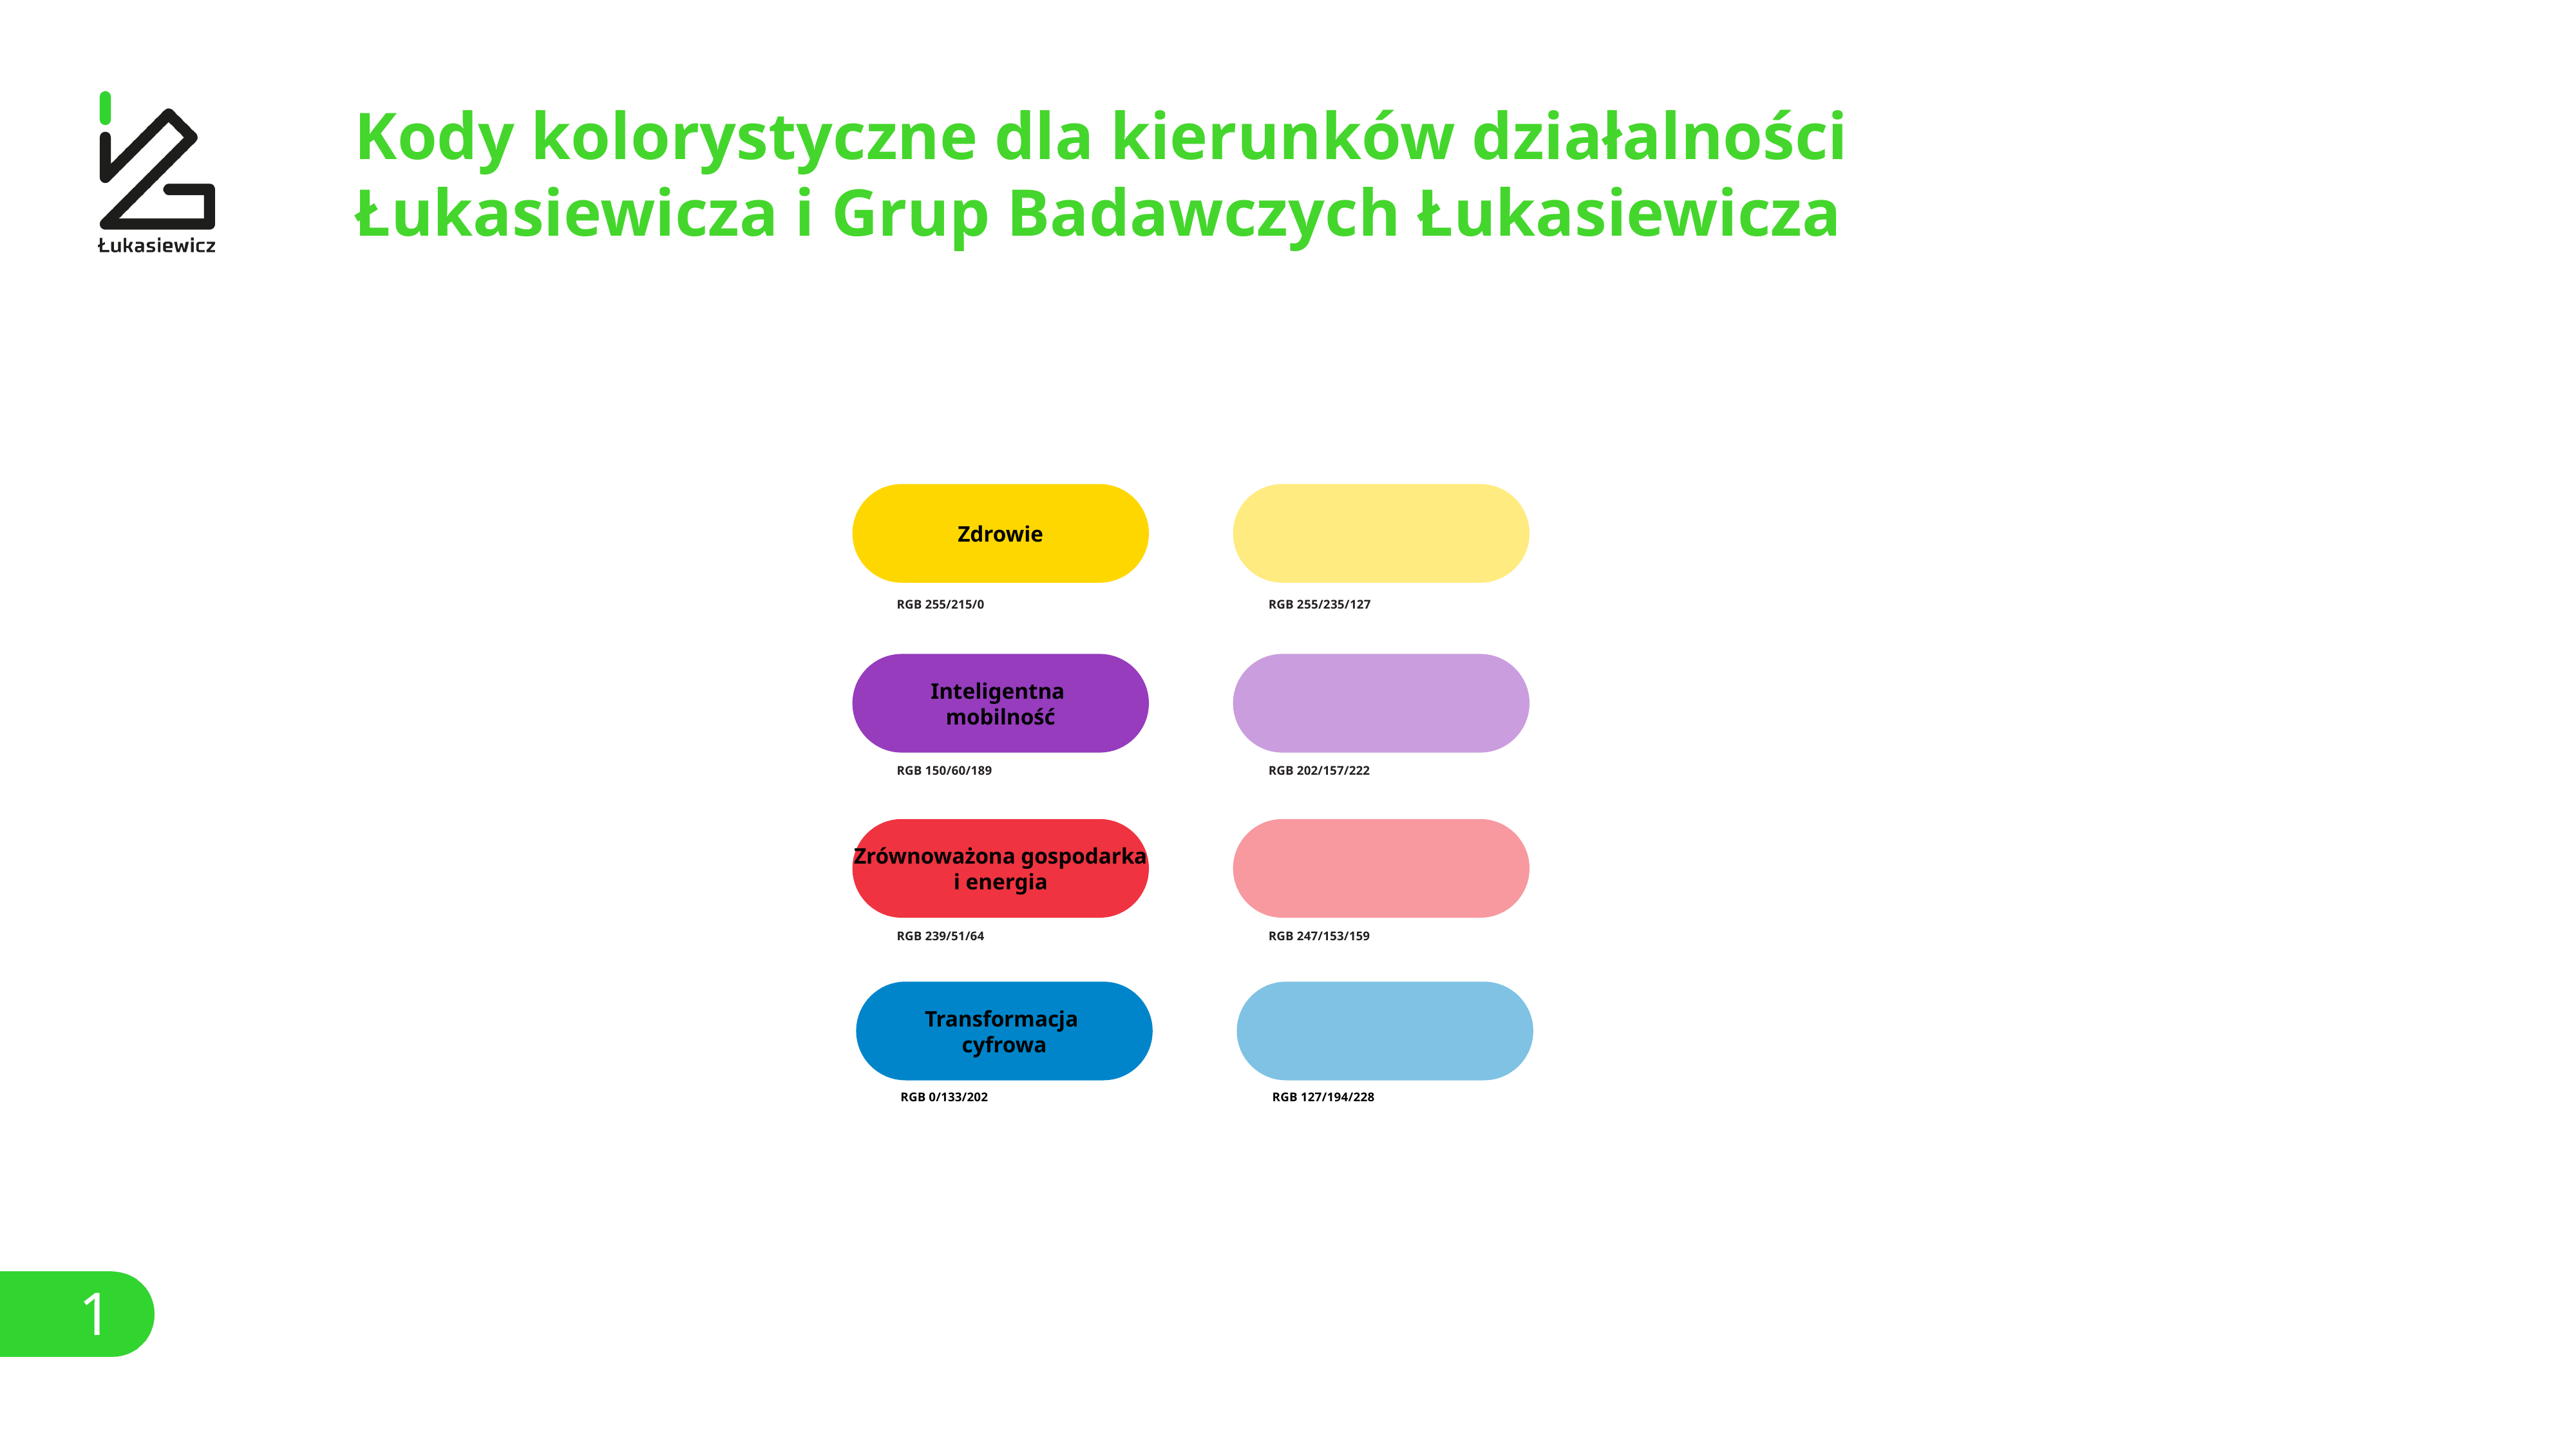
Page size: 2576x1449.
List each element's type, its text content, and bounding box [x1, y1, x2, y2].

text_box [1236, 981, 1533, 1081]
text_box Kody kolorystyczne dla kierunków działalności Łukasiewicza i Grup Badawczych Łukasiewicza [345, 91, 2228, 289]
text_box RGB 247/153/159 [1267, 927, 1497, 943]
text_box RGB 239/51/64 [895, 927, 1115, 943]
text_box Transformacja cyfrowa [856, 981, 1153, 1081]
text_box RGB 202/157/222 [1267, 761, 1497, 777]
text_box RGB 0/133/202 [899, 1088, 1119, 1104]
text_box Zrównoważona gospodarka i energia [852, 819, 1150, 918]
text_box [1233, 654, 1530, 753]
text_box RGB 127/194/228 [1271, 1088, 1501, 1104]
text_box RGB 255/235/127 [1267, 595, 1501, 612]
text_box [1233, 484, 1530, 583]
text_box Inteligentna mobilność [852, 654, 1150, 753]
text_box RGB 255/215/0 [895, 595, 1116, 612]
text_box Zdrowie [852, 484, 1150, 583]
picture [98, 91, 215, 252]
text_box [1233, 819, 1530, 918]
picture [0, 1271, 155, 1357]
text_box RGB 150/60/189 [895, 761, 1115, 777]
